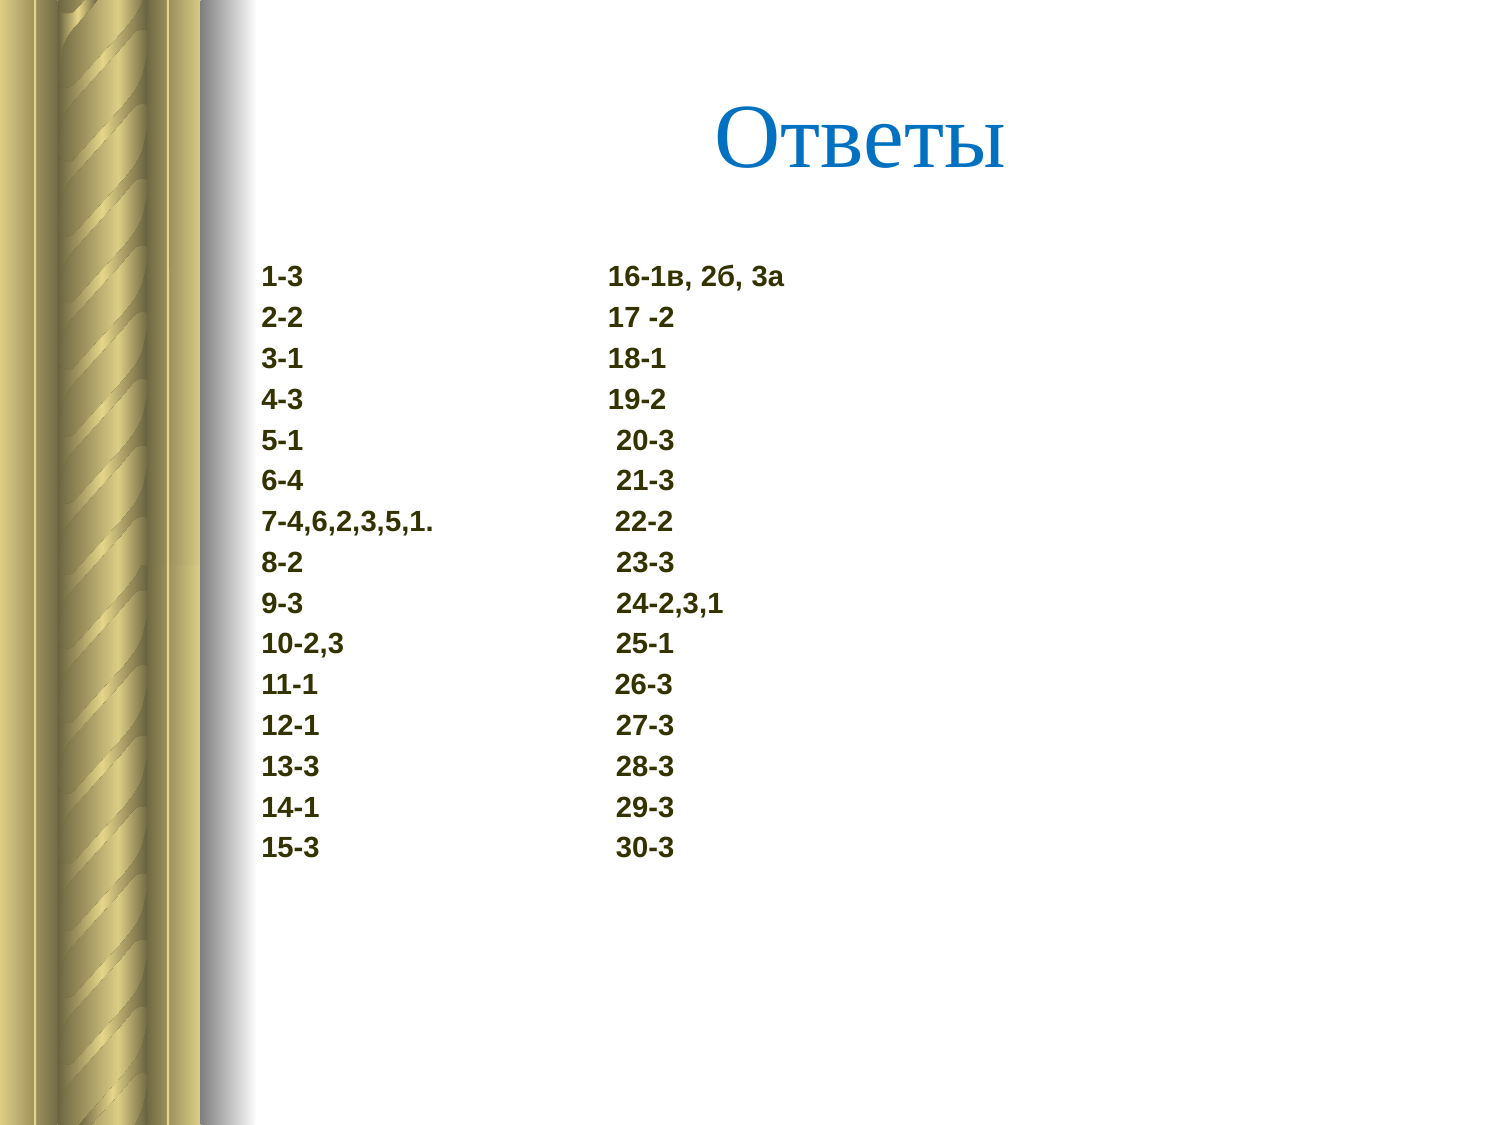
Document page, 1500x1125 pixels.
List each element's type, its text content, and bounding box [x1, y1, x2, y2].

list 1-3 16-1в, 2б, 3а 2-2 17 -2 3-1 18-1 4-3 19-2 5-1 20-3 6-4 21-3 7-4,6,2,3,5,1. 22-2 8-2 23-3 9-3 24-2,3,1 10-2,3 25-1 11-1 26-3 12-1 27-3 13-3 28-3 14-1 29-3 15-3 30-3 [245, 249, 1476, 1024]
title Ответы [245, 37, 1476, 226]
